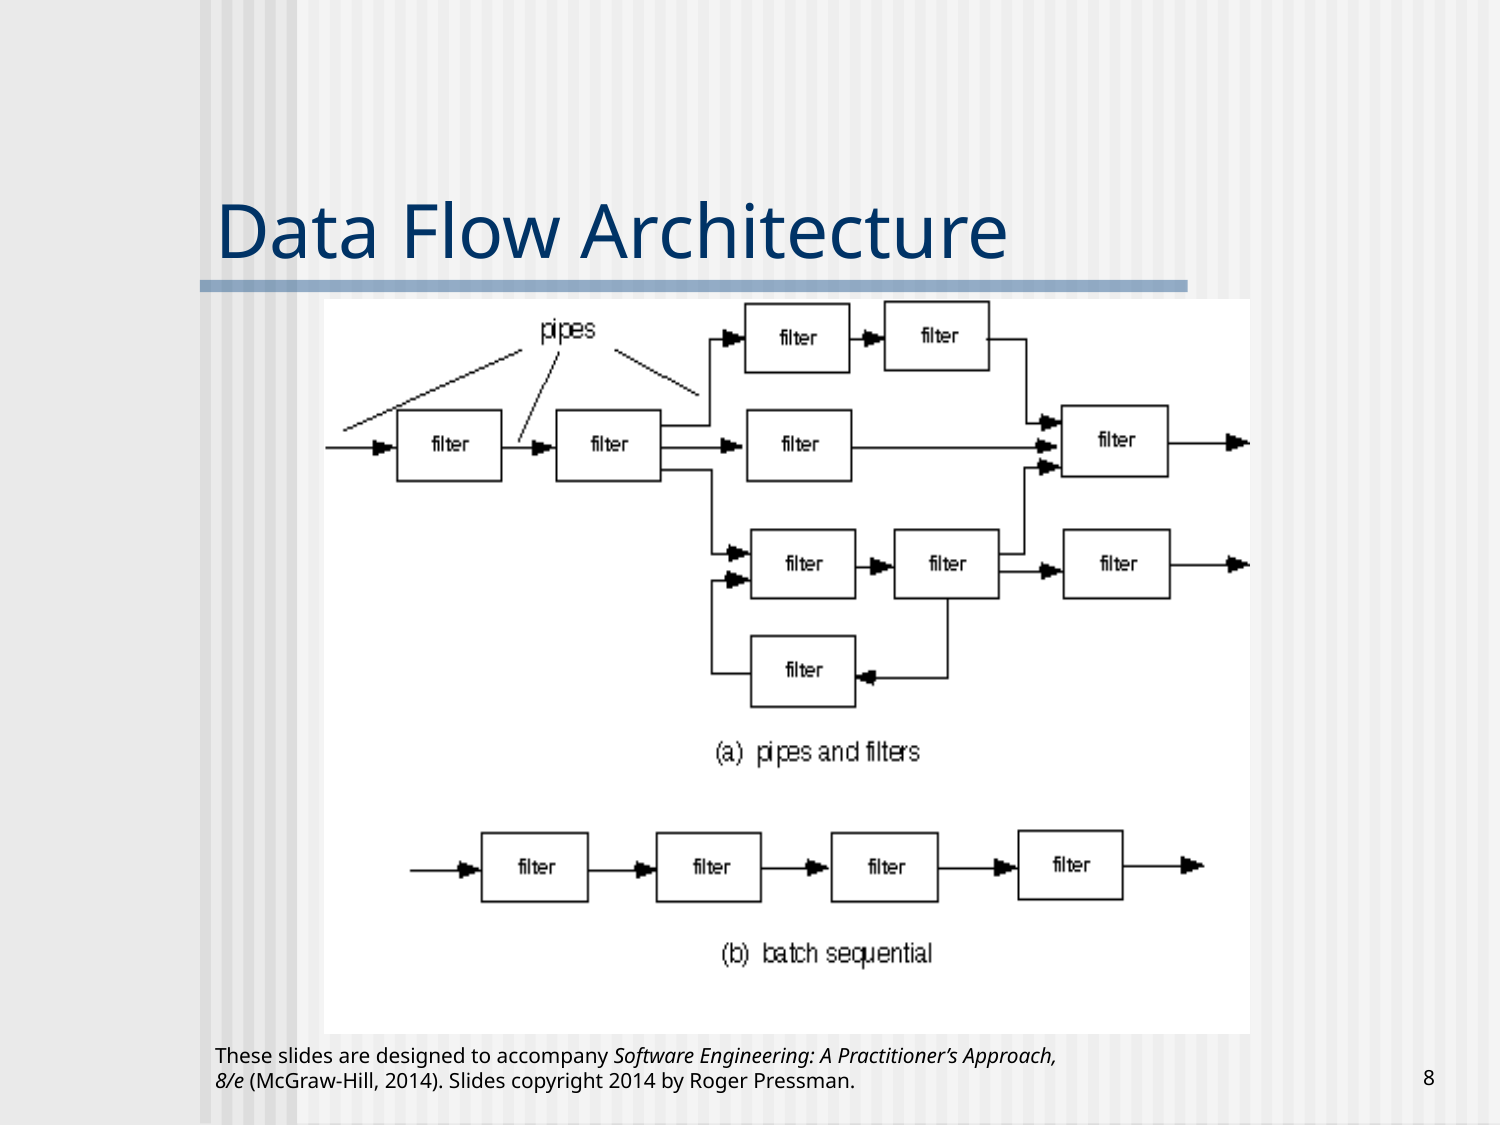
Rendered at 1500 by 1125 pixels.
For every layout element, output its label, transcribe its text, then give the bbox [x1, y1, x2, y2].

text_box These slides are designed to accompany Software Engineering: A Practitioner’s Approach, 8/e (McGraw-Hill, 2014). Slides copyright 2014 by Roger Pressman. [199, 1024, 1100, 1100]
picture [324, 299, 1251, 1034]
title Data Flow Architecture [200, 187, 1155, 281]
text_box ‹#› [1237, 1024, 1450, 1100]
